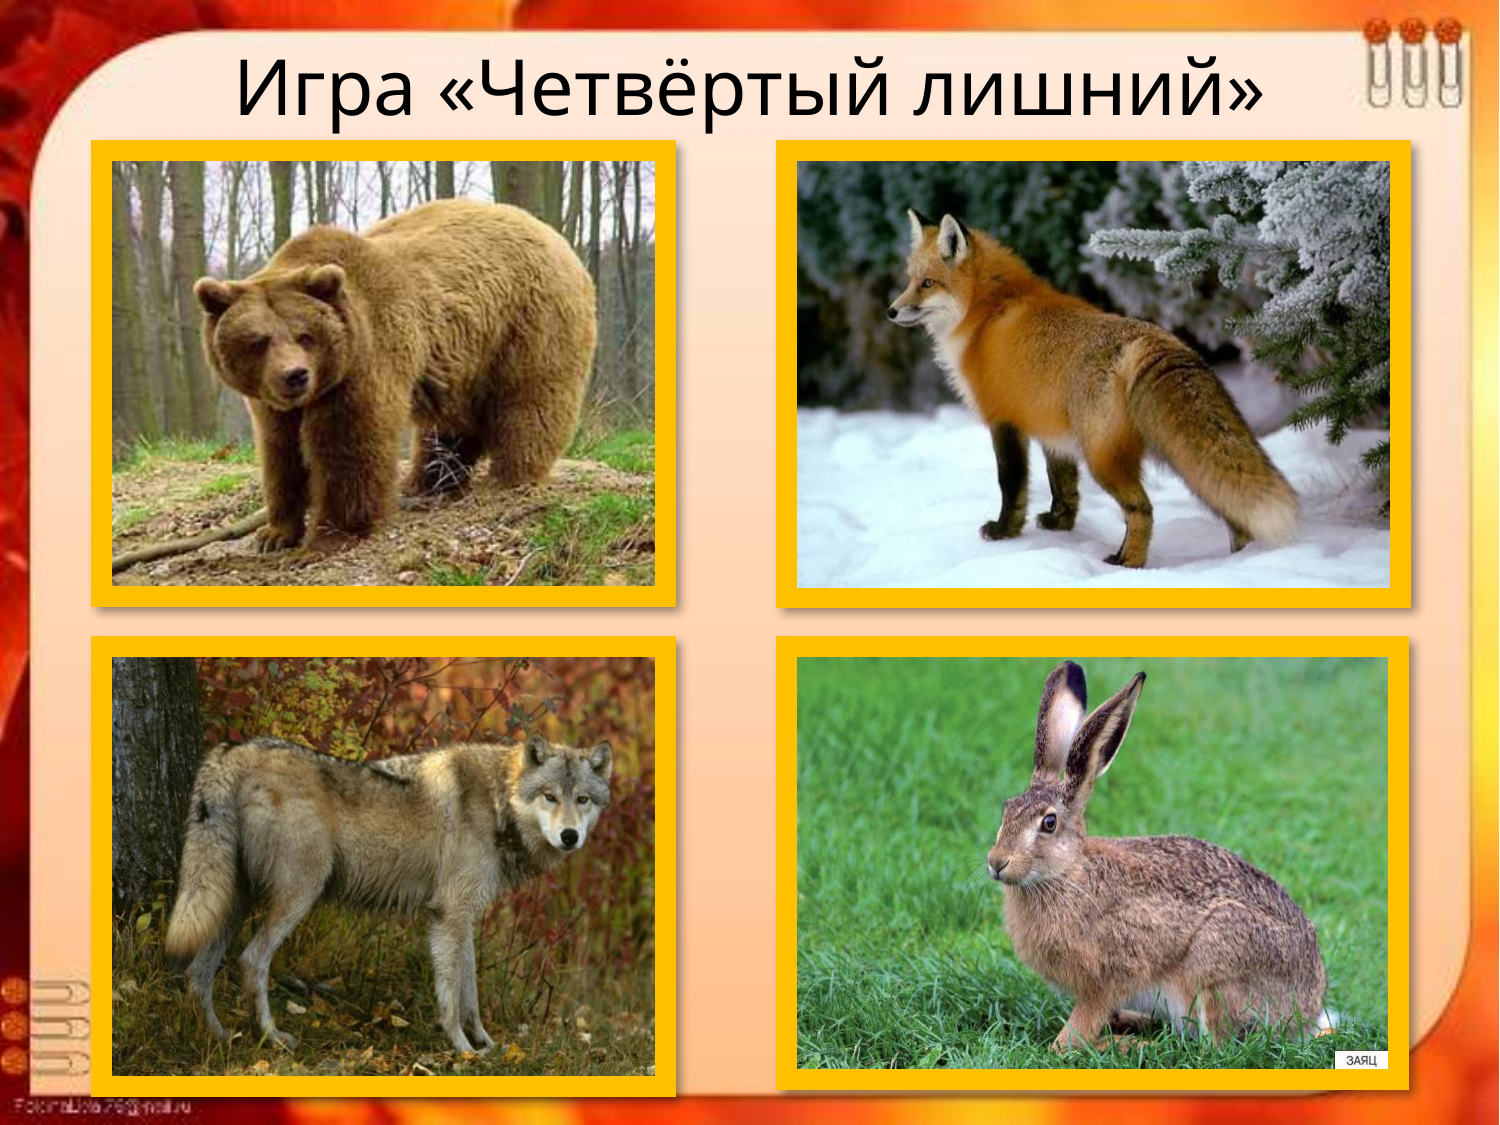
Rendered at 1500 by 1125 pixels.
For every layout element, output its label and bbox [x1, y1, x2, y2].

list [111, 160, 656, 587]
picture [0, 0, 1500, 1125]
